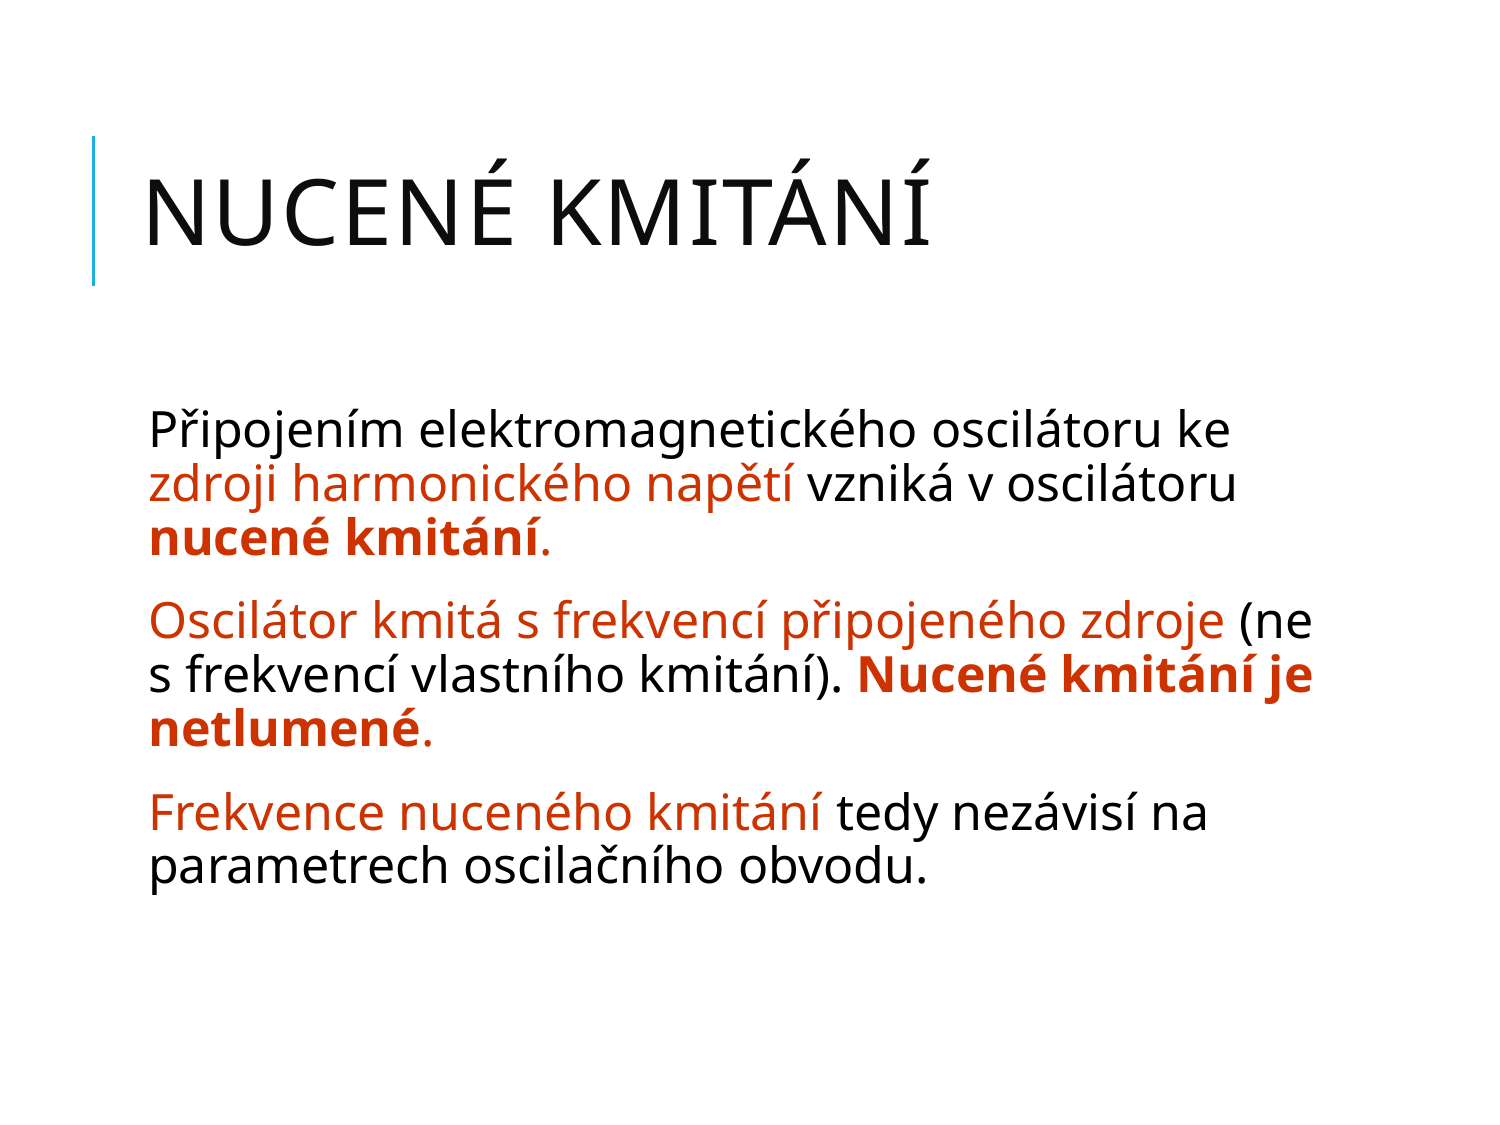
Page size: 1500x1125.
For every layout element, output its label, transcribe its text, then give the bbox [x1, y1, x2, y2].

title Nucené kmitání [126, 96, 1322, 342]
list Připojením elektromagnetického oscilátoru ke zdroji harmonického napětí vzniká v oscilátoru nucené kmitání. Oscilátor kmitá s frekvencí připojeného zdroje (ne s frekvencí vlastního kmitání). Nucené kmitání je netlumené. Frekvence nuceného kmitání tedy nezávisí na parametrech oscilačního obvodu. [126, 397, 1357, 982]
